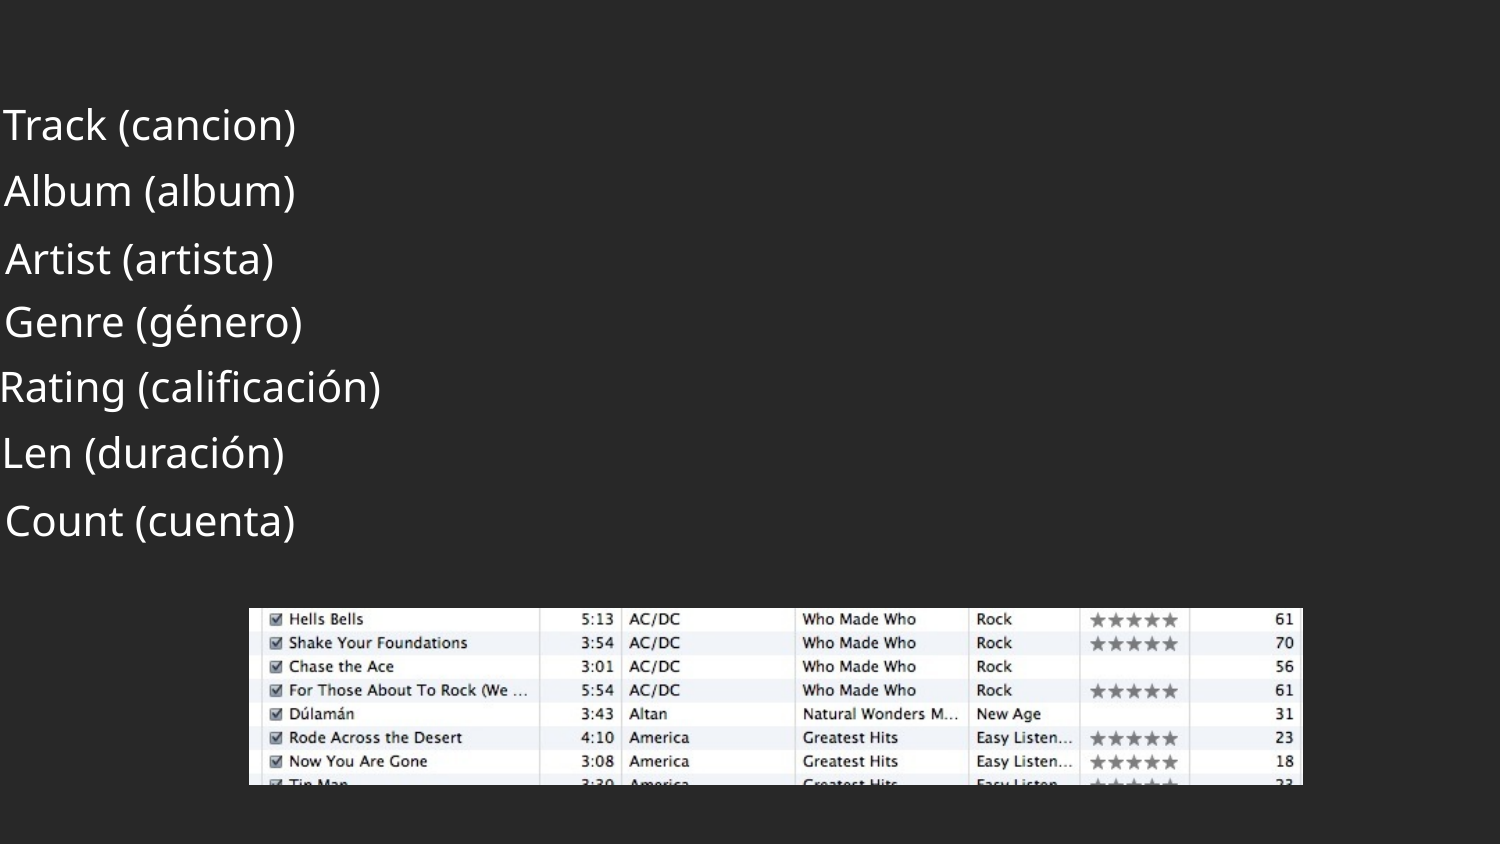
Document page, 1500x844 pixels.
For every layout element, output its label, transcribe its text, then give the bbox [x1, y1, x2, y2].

text_box Artist (artista) [5, 232, 275, 284]
picture [249, 608, 1303, 785]
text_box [19, 359, 359, 546]
text_box Track (cancion) [3, 98, 319, 149]
text_box Genre (género) [3, 294, 303, 346]
text_box Album (album) [3, 163, 297, 215]
